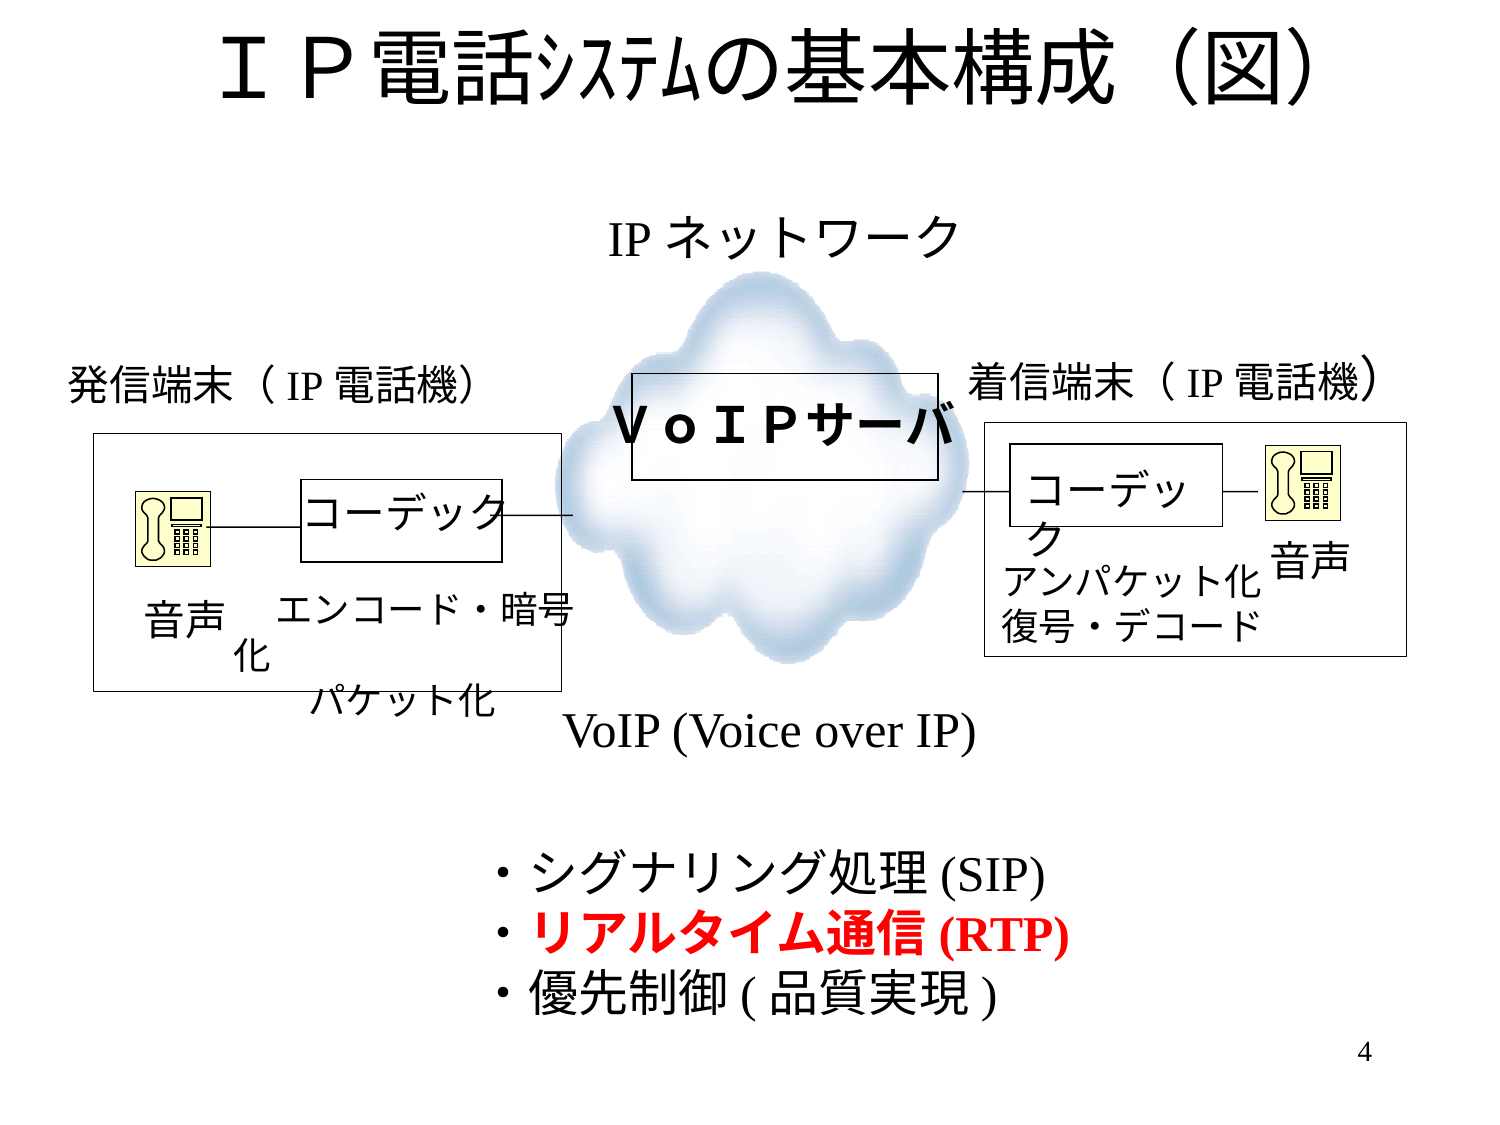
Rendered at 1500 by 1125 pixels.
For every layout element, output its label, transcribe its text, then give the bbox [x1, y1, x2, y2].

text_box アンパケット化 復号・デコード [986, 550, 1384, 701]
text_box [991, 420, 1408, 658]
title ＩＰ電話ｼｽﾃﾑの基本構成（図） [116, 34, 1393, 176]
text_box IPネットワーク [592, 199, 979, 241]
text_box 音声 [87, 585, 92, 651]
slide_number 4 [1074, 1024, 1388, 1101]
text_box 着信端末（IP電話機） [991, 339, 1424, 415]
text_box [92, 431, 532, 693]
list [537, 243, 987, 692]
text_box VoIP (Voice over IP) [547, 699, 1025, 766]
text_box 発信端末（IP電話機） [52, 351, 516, 417]
text_box ・シグナリング処理(SIP) ・リアルタイム通信(RTP) ・優先制御(品質実現) [463, 834, 1211, 1029]
text_box エンコード・暗号化 パケット化 [218, 693, 547, 730]
